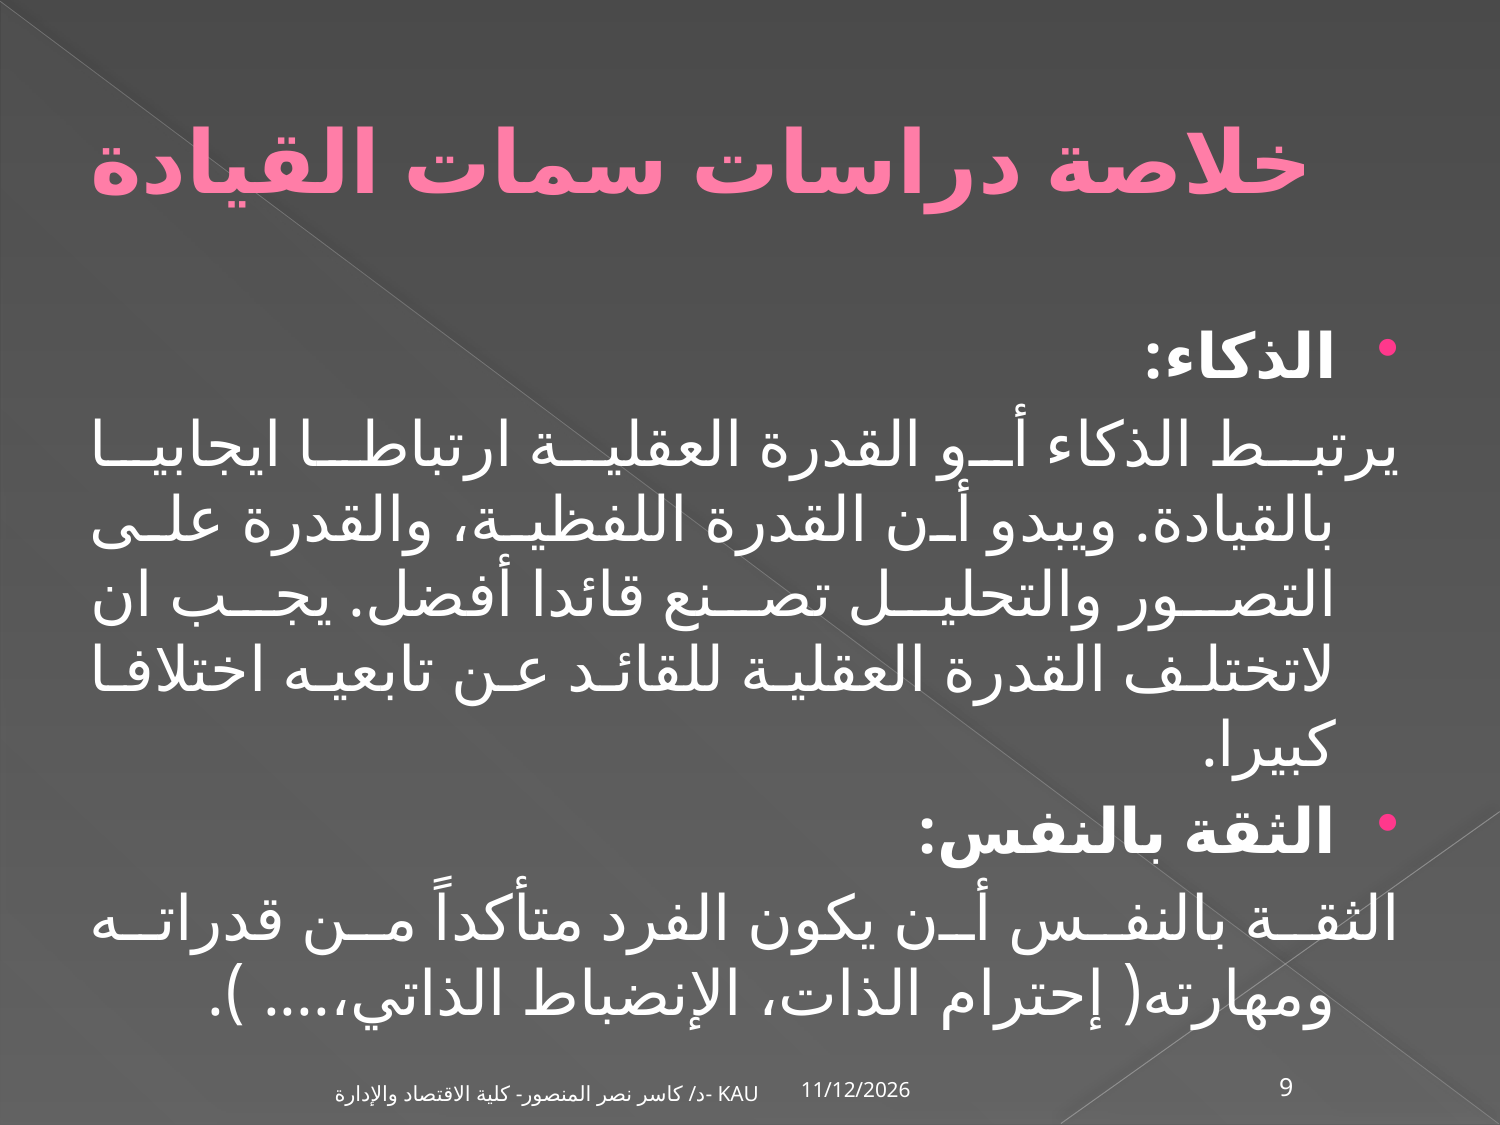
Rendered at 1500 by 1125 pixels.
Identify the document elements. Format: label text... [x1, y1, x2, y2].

list الذكاء: يرتبط الذكاء أو القدرة العقلية ارتباطا ايجابيا بالقيادة. ويبدو أن القدرة اللفظية، والقدرة على التصور والتحليل تصنع قائدا أفضل. يجب ان لاتختلف القدرة العقلية للقائد عن تابعيه اختلافا كبيرا. الثقة بالنفس: الثقة بالنفس أن يكون الفرد متأكداً من قدراته ومهارته( إحترام الذات، الإنضباط الذاتي،.... ). [75, 308, 1425, 1059]
footer د/ كاسر نصر المنصور- كلية الاقتصاد والإدارة- KAU [75, 1063, 774, 1113]
slide_number 9 [1245, 1063, 1328, 1113]
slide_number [786, 1062, 1136, 1113]
title خلاصة دراسات سمات القيادة [75, 43, 1425, 274]
